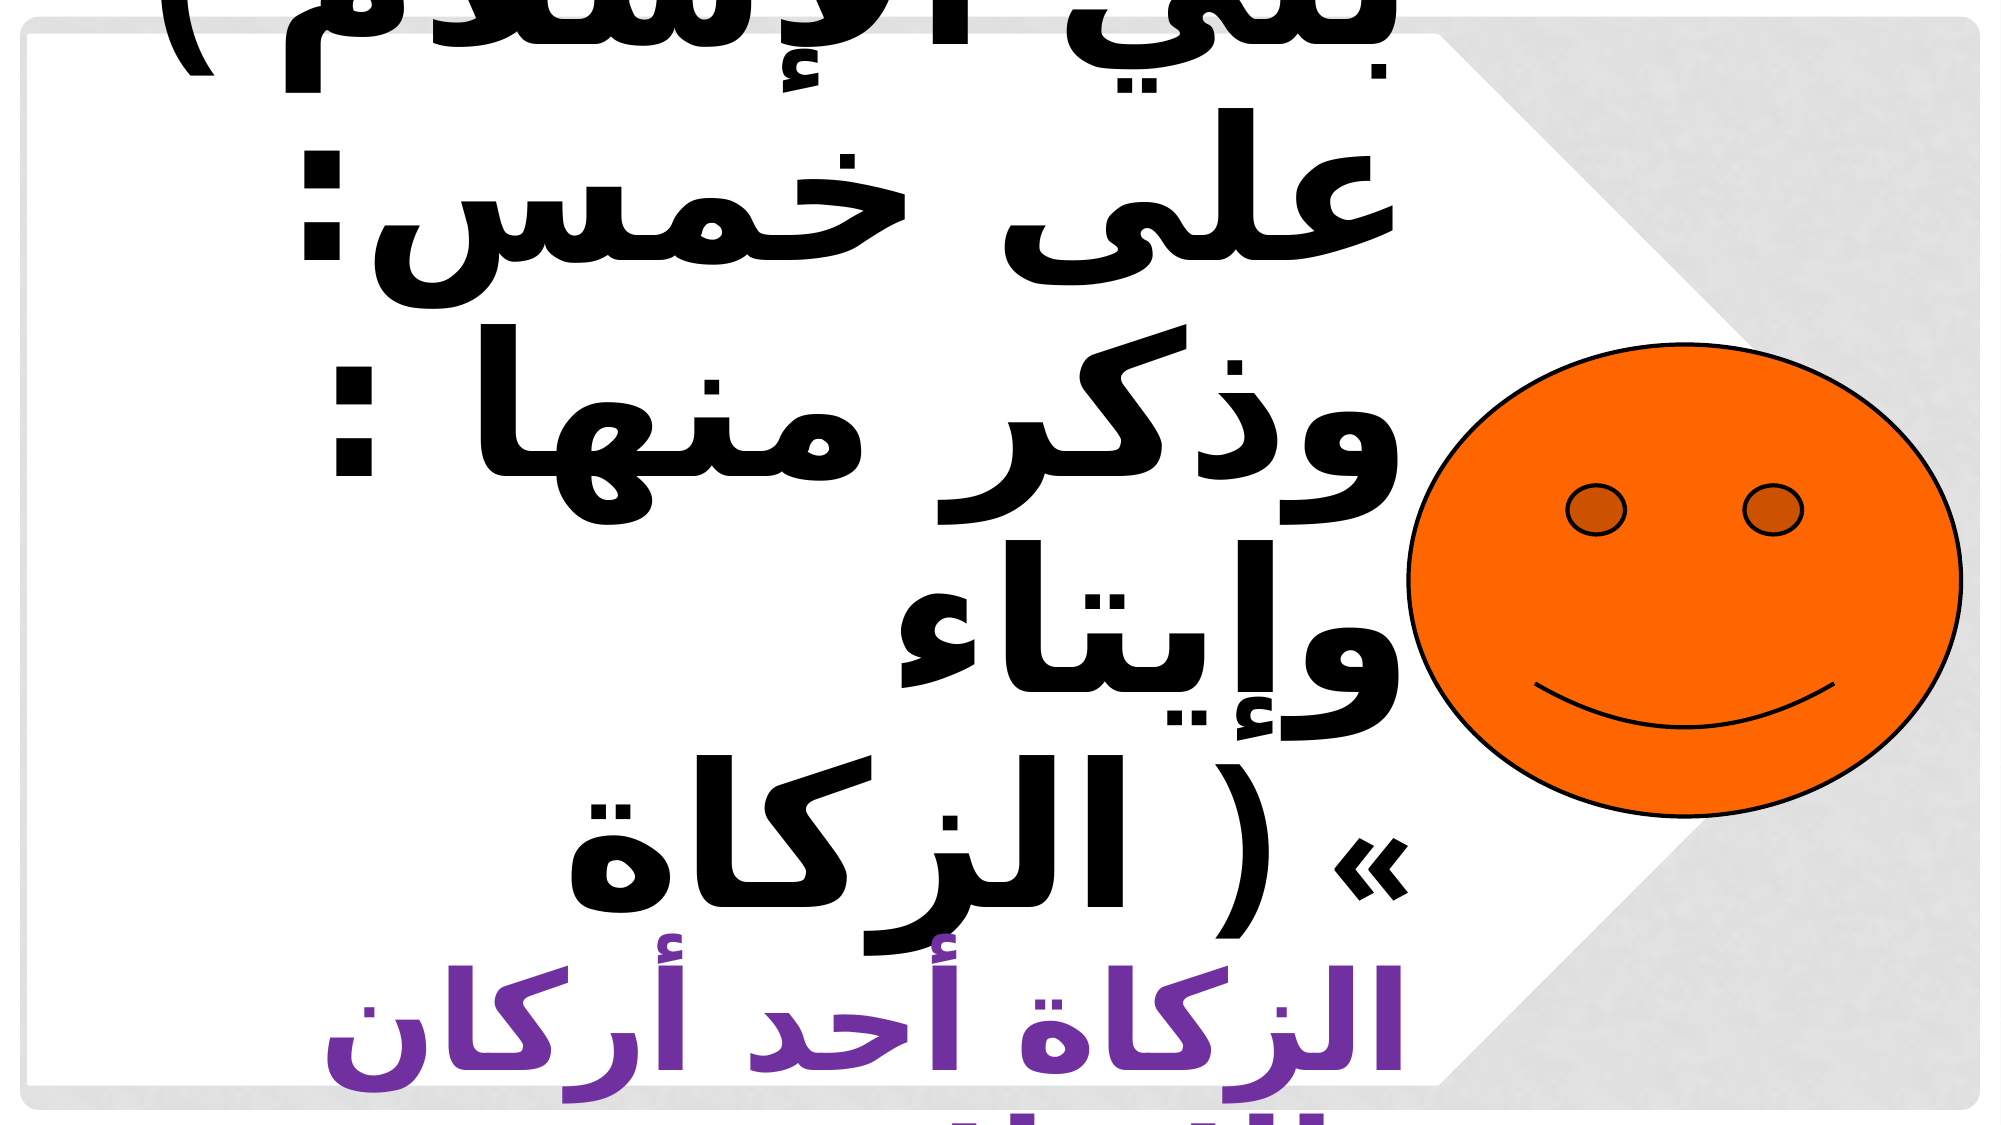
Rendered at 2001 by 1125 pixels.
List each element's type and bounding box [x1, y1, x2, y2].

text_box [28, 26, 1962, 1093]
